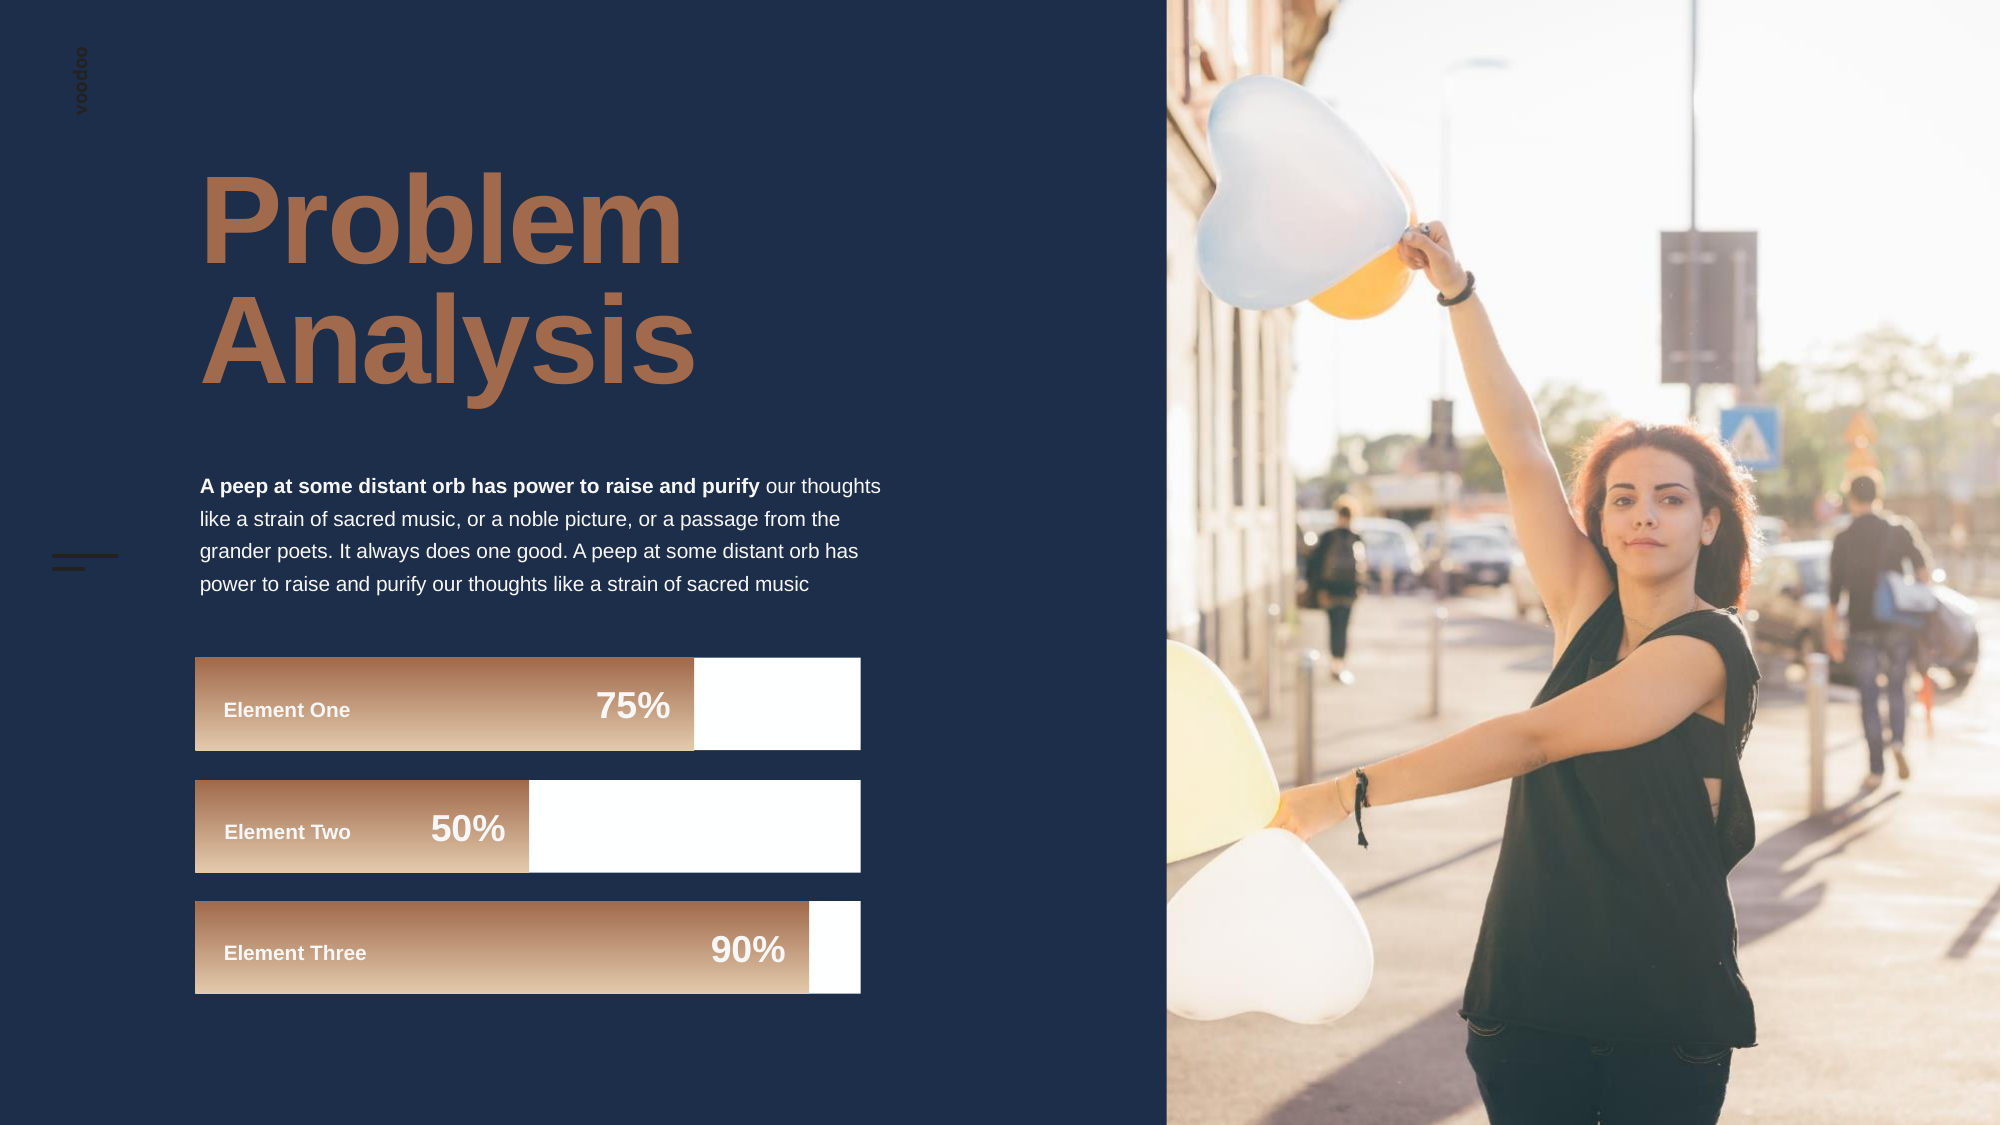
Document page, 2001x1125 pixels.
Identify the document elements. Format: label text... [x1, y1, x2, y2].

picture [1166, 0, 2000, 1125]
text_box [195, 657, 861, 751]
title Problem Analysis [199, 135, 1098, 341]
text_box A peep at some distant orb has power to raise and purify our thoughts like a strain of sacred music, or a noble picture, or a passage from the grander poets. It always does one good. A peep at some distant orb has power to raise and purify our thoughts like a strain of sacred music [199, 459, 931, 602]
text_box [195, 780, 861, 873]
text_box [195, 901, 861, 994]
